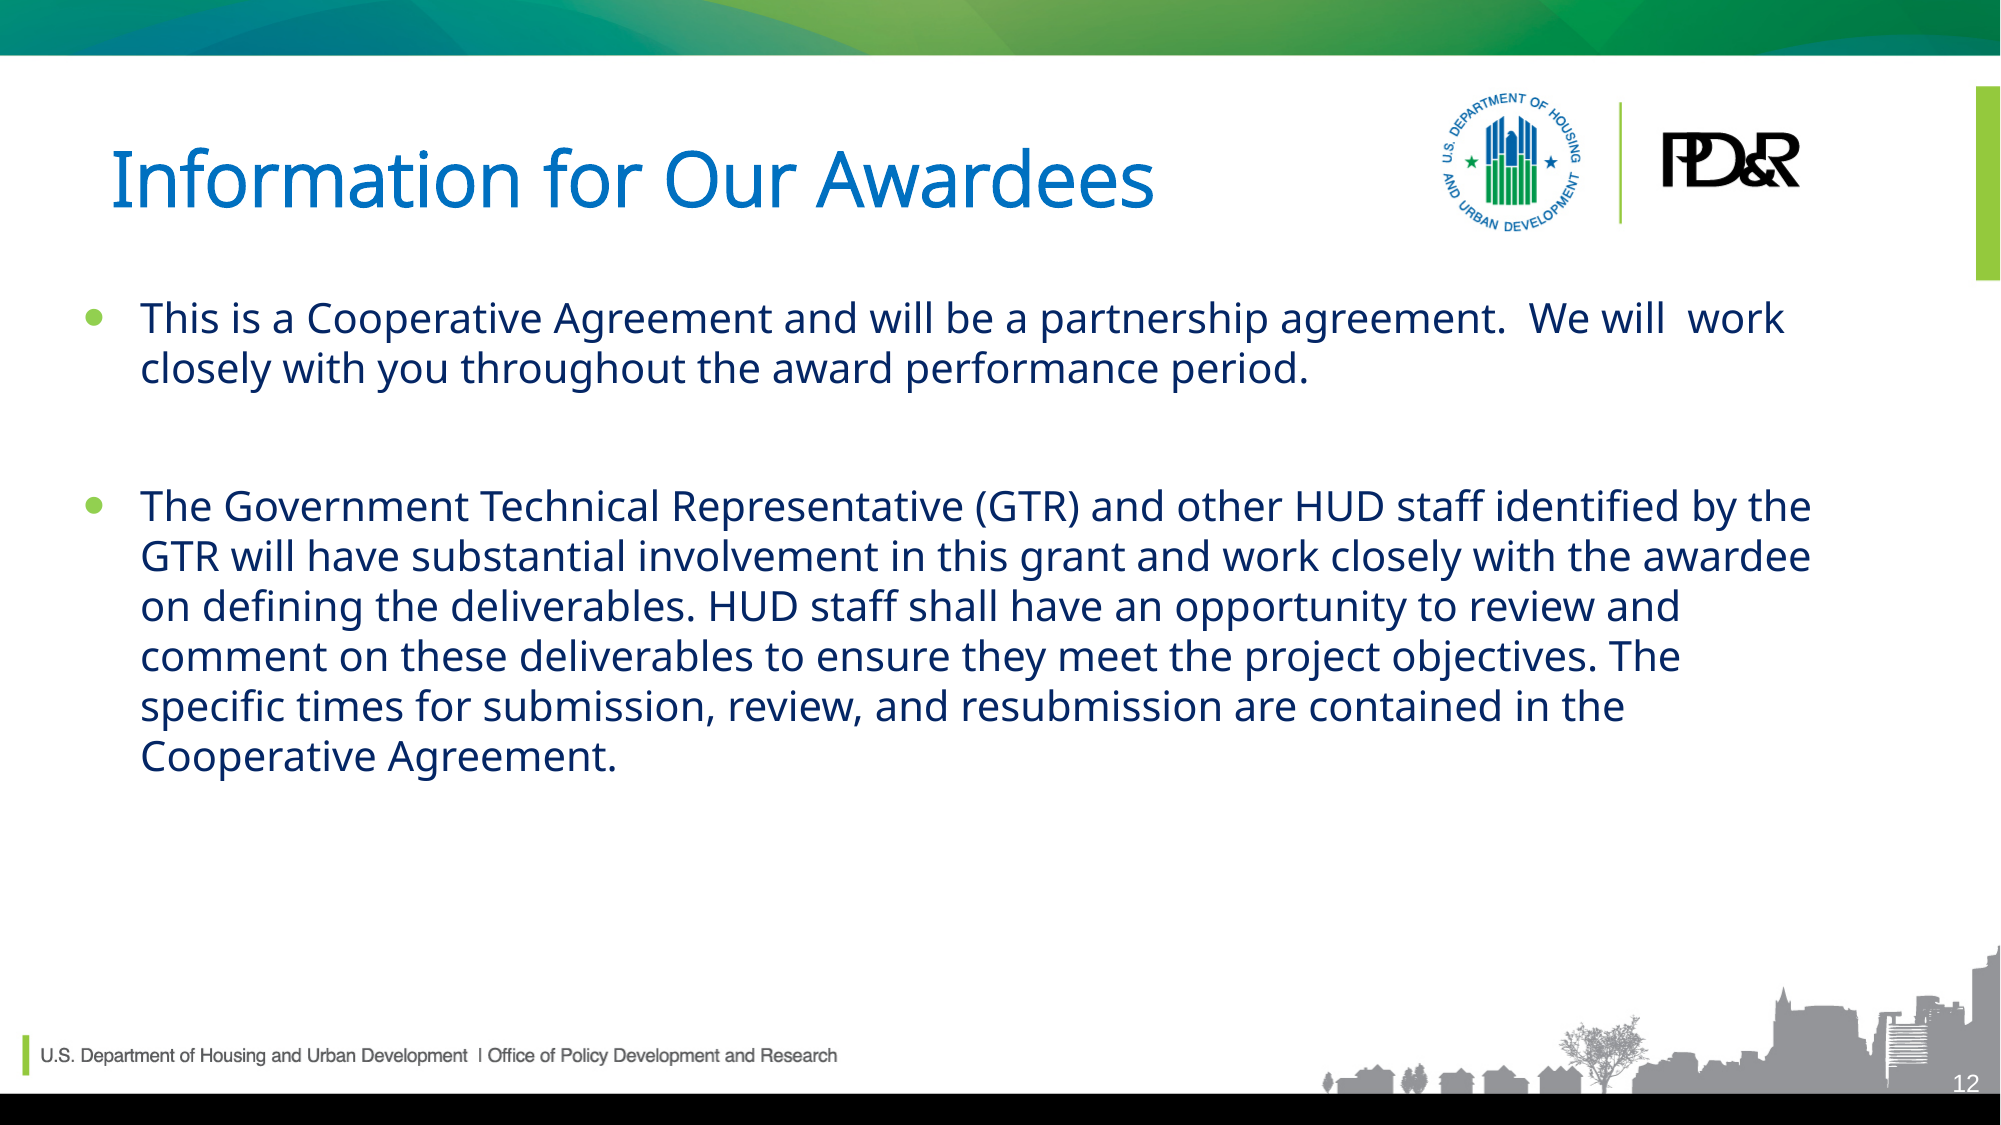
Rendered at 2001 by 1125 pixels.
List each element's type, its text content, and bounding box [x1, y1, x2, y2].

picture [0, 0, 2001, 1125]
list This is a Cooperative Agreement and will be a partnership agreement. We will work closely with you throughout the award performance period. The Government Technical Representative (GTR) and other HUD staff identified by the GTR will have substantial involvement in this grant and work closely with the awardee on defining the deliverables. HUD staff shall have an opportunity to review and comment on these deliverables to ensure they meet the project objectives. The specific times for submission, review, and resubmission are contained in the Cooperative Agreement. [68, 284, 1850, 966]
slide_number 12 [1528, 1054, 1996, 1110]
title Information for Our Awardees [111, 131, 1447, 219]
